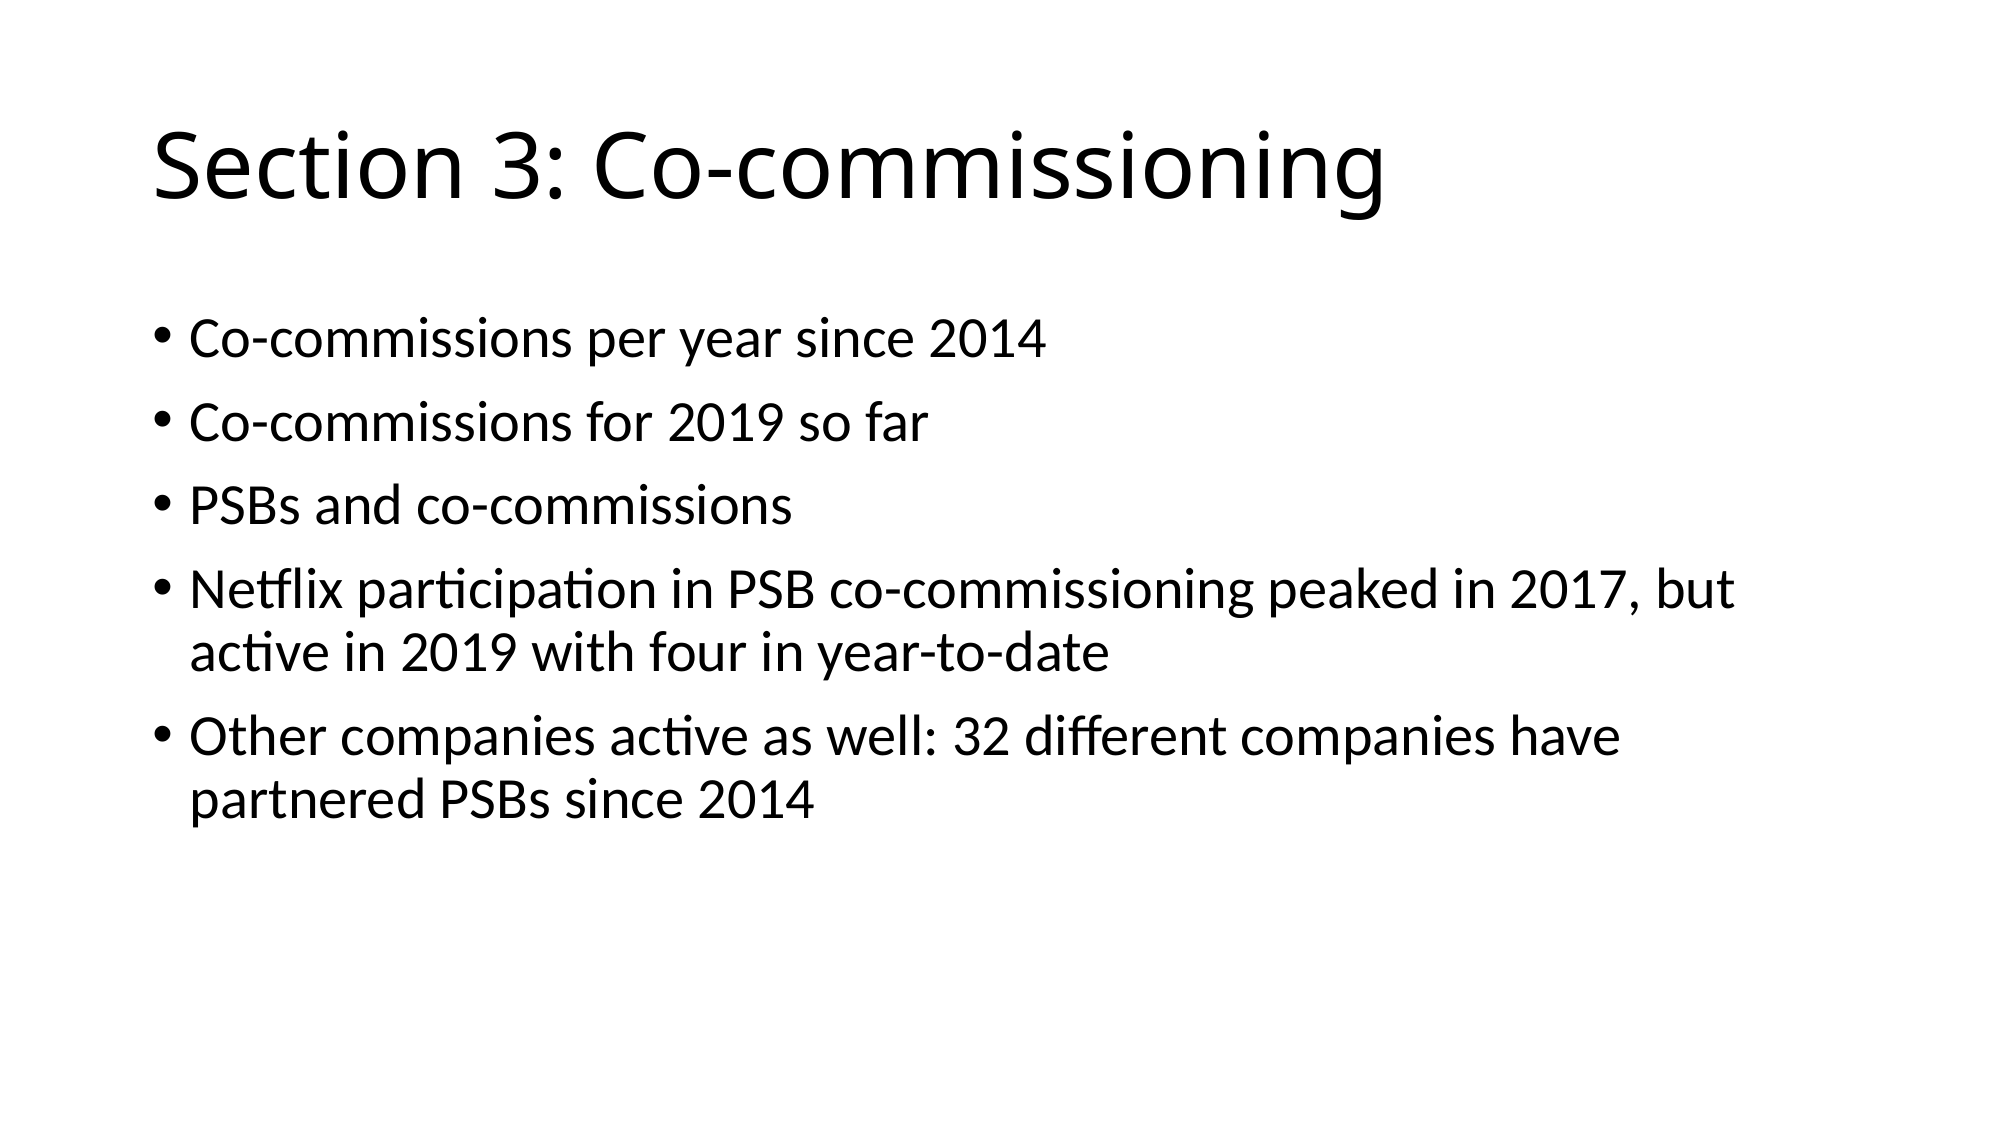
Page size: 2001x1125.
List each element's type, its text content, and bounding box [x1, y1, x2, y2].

title Section 3: Co-commissioning [137, 59, 1863, 278]
list Co-commissions per year since 2014 Co-commissions for 2019 so far PSBs and co-commissions Netflix participation in PSB co-commissioning peaked in 2017, but active in 2019 with four in year-to-date Other companies active as well: 32 different companies have partnered PSBs since 2014 [137, 299, 1863, 1014]
